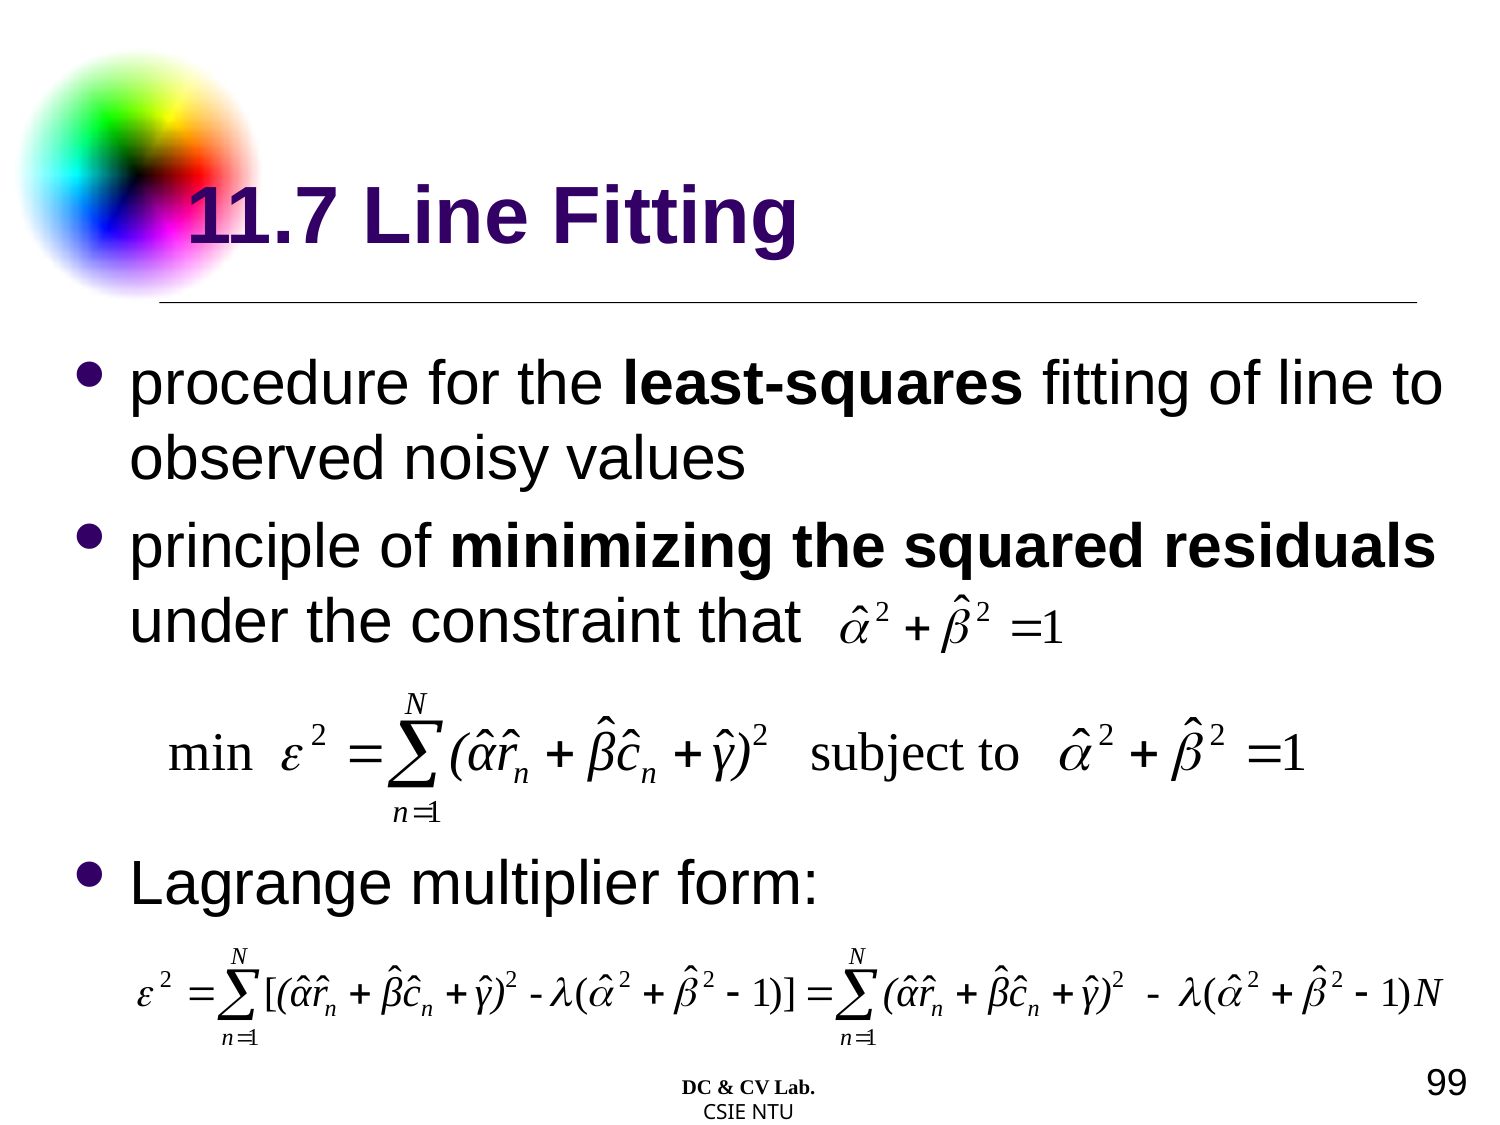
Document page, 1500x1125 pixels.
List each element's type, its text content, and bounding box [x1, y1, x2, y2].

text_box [160, 679, 1313, 835]
list procedure for the least-squares fitting of line to observed noisy values principle of minimizing the squared residuals under the constraint that Lagrange multiplier form: [58, 334, 1463, 1059]
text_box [740, 544, 760, 581]
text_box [820, 585, 1069, 665]
title 11.7 Line Fitting [171, 54, 1500, 268]
picture [0, 42, 272, 318]
footer DC & CV Lab. CSIE NTU [510, 1066, 987, 1125]
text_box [129, 937, 1454, 1055]
text_box 99 [1411, 1050, 1489, 1111]
